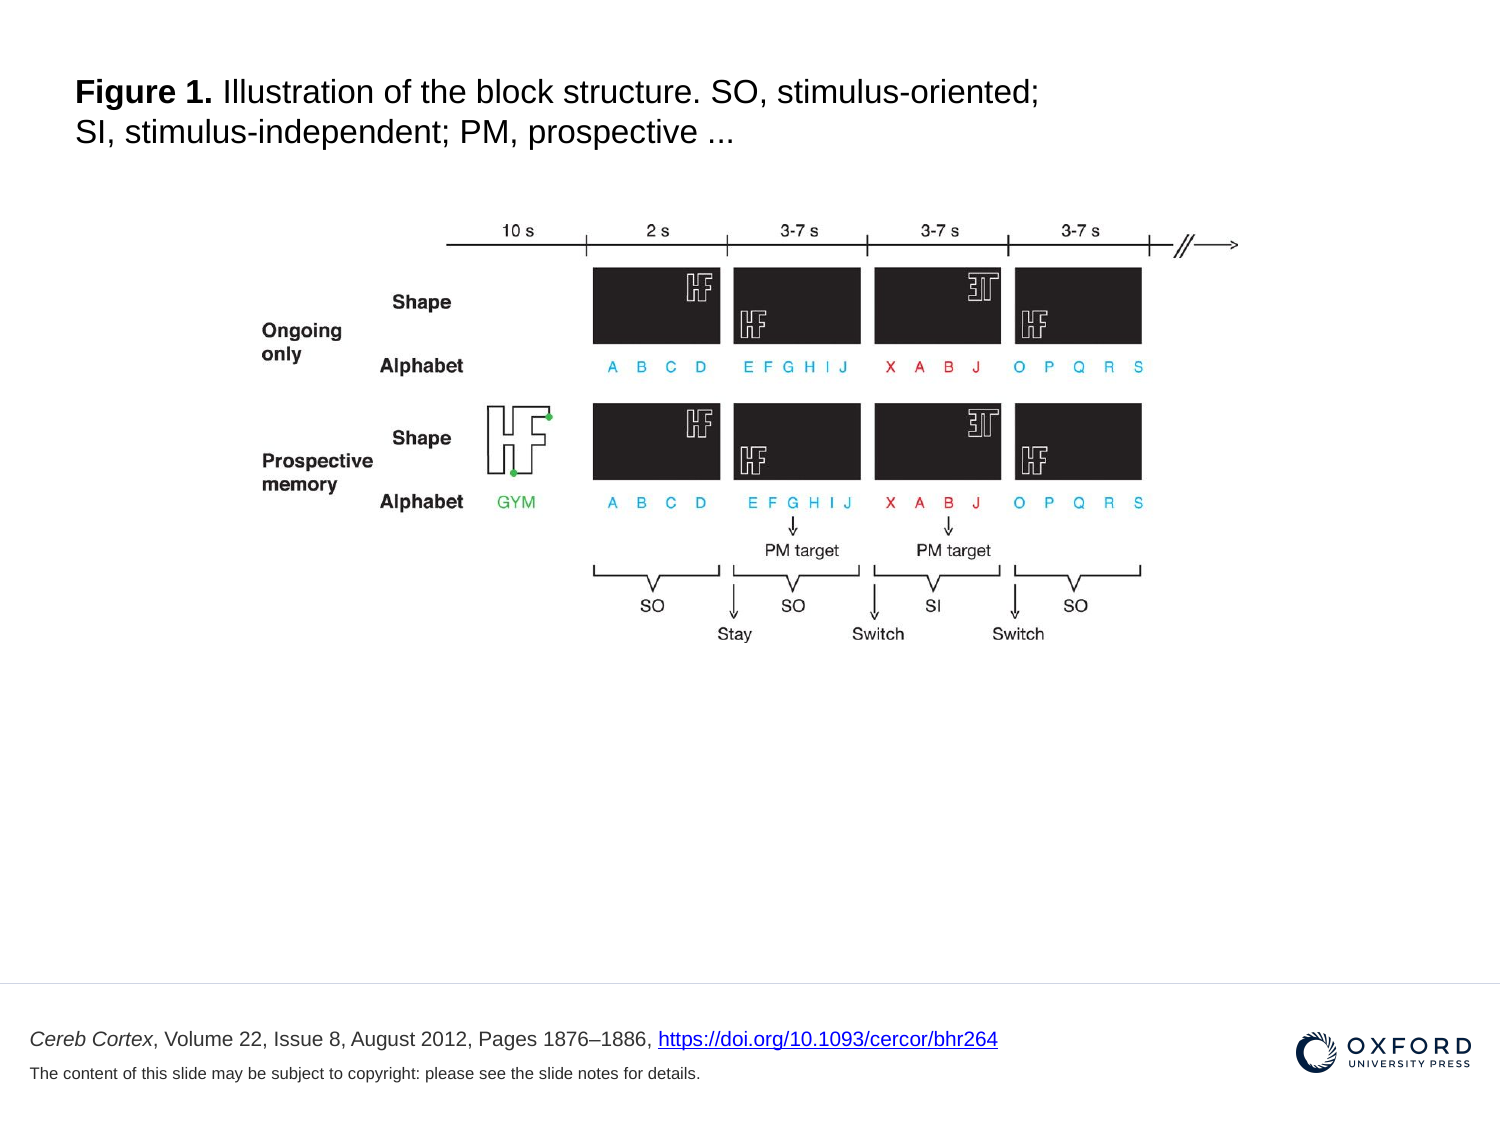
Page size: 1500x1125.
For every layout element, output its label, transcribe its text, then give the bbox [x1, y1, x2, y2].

footer Cereb Cortex, Volume 22, Issue 8, August 2012, Pages 1876–1886, https://doi.org/10.1093/cercor/bhr264 The content of this slide may be subject to copyright: please see the slide notes for details. [0, 983, 1260, 1125]
picture [262, 224, 1238, 643]
title Figure 1. Illustration of the block structure. SO, stimulus-oriented; SI, stimulus-independent; PM, prospective ... [75, 69, 1078, 171]
picture [1296, 1032, 1471, 1073]
